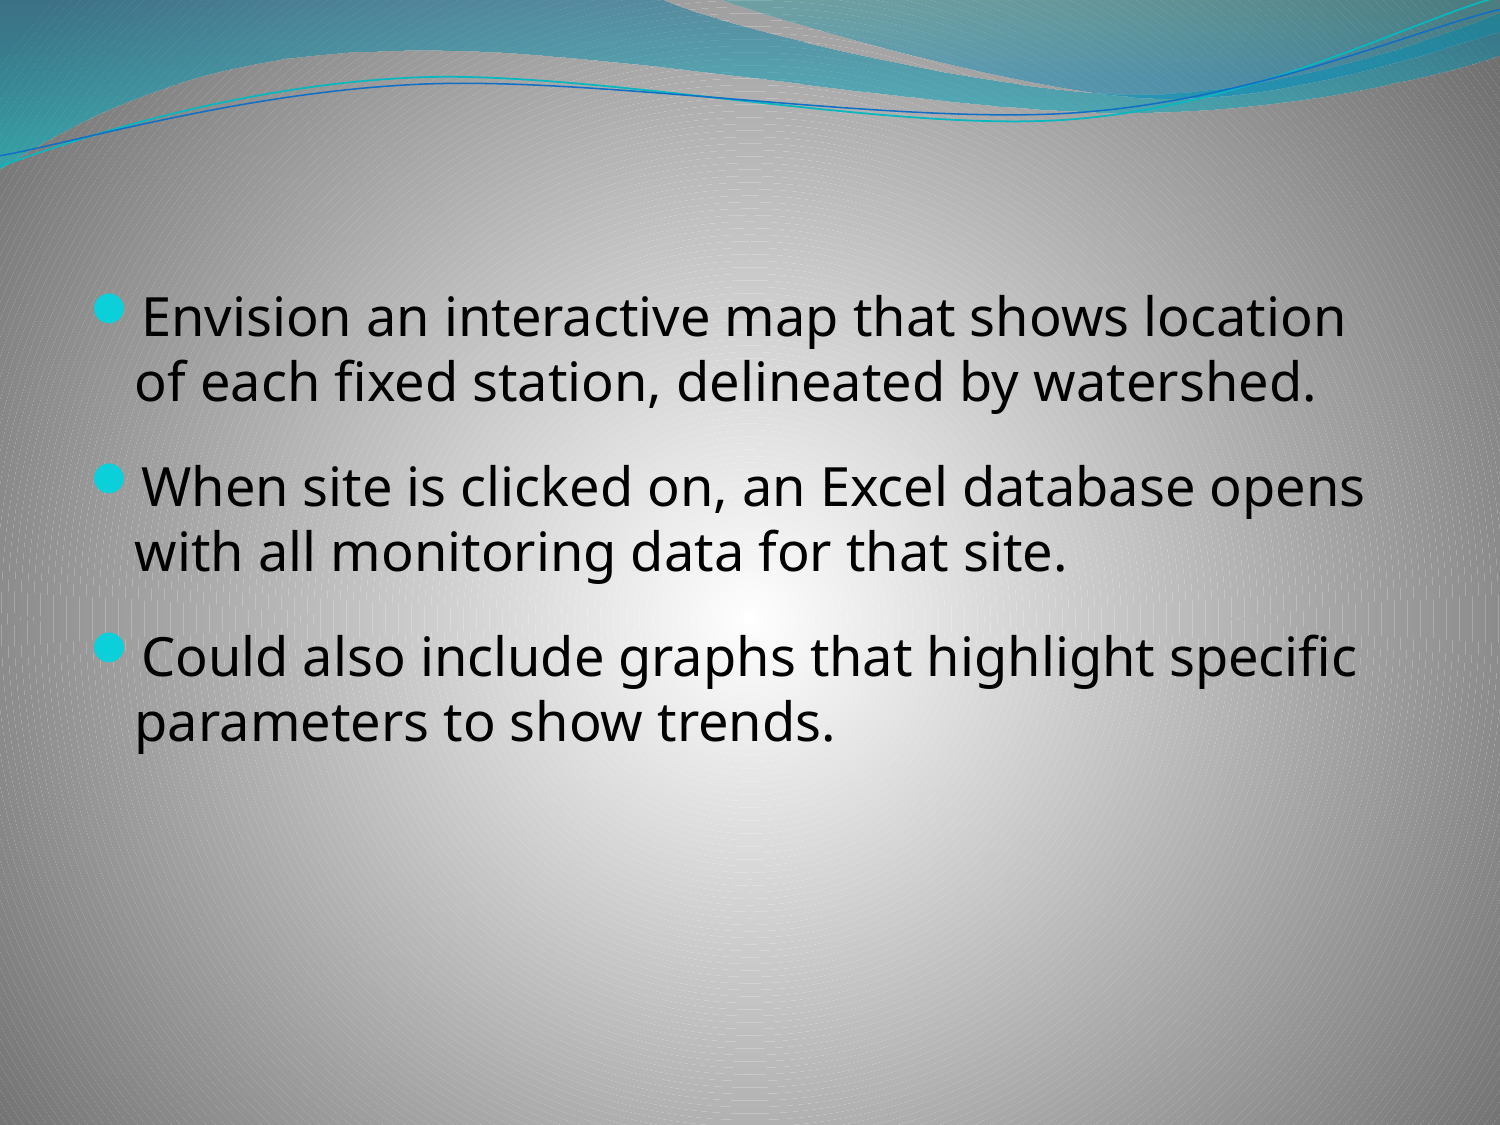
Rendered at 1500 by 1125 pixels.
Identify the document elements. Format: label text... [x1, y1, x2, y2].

list Envision an interactive map that shows location of each fixed station, delineated by watershed. When site is clicked on, an Excel database opens with all monitoring data for that site. Could also include graphs that highlight specific parameters to show trends. [75, 275, 1425, 1038]
